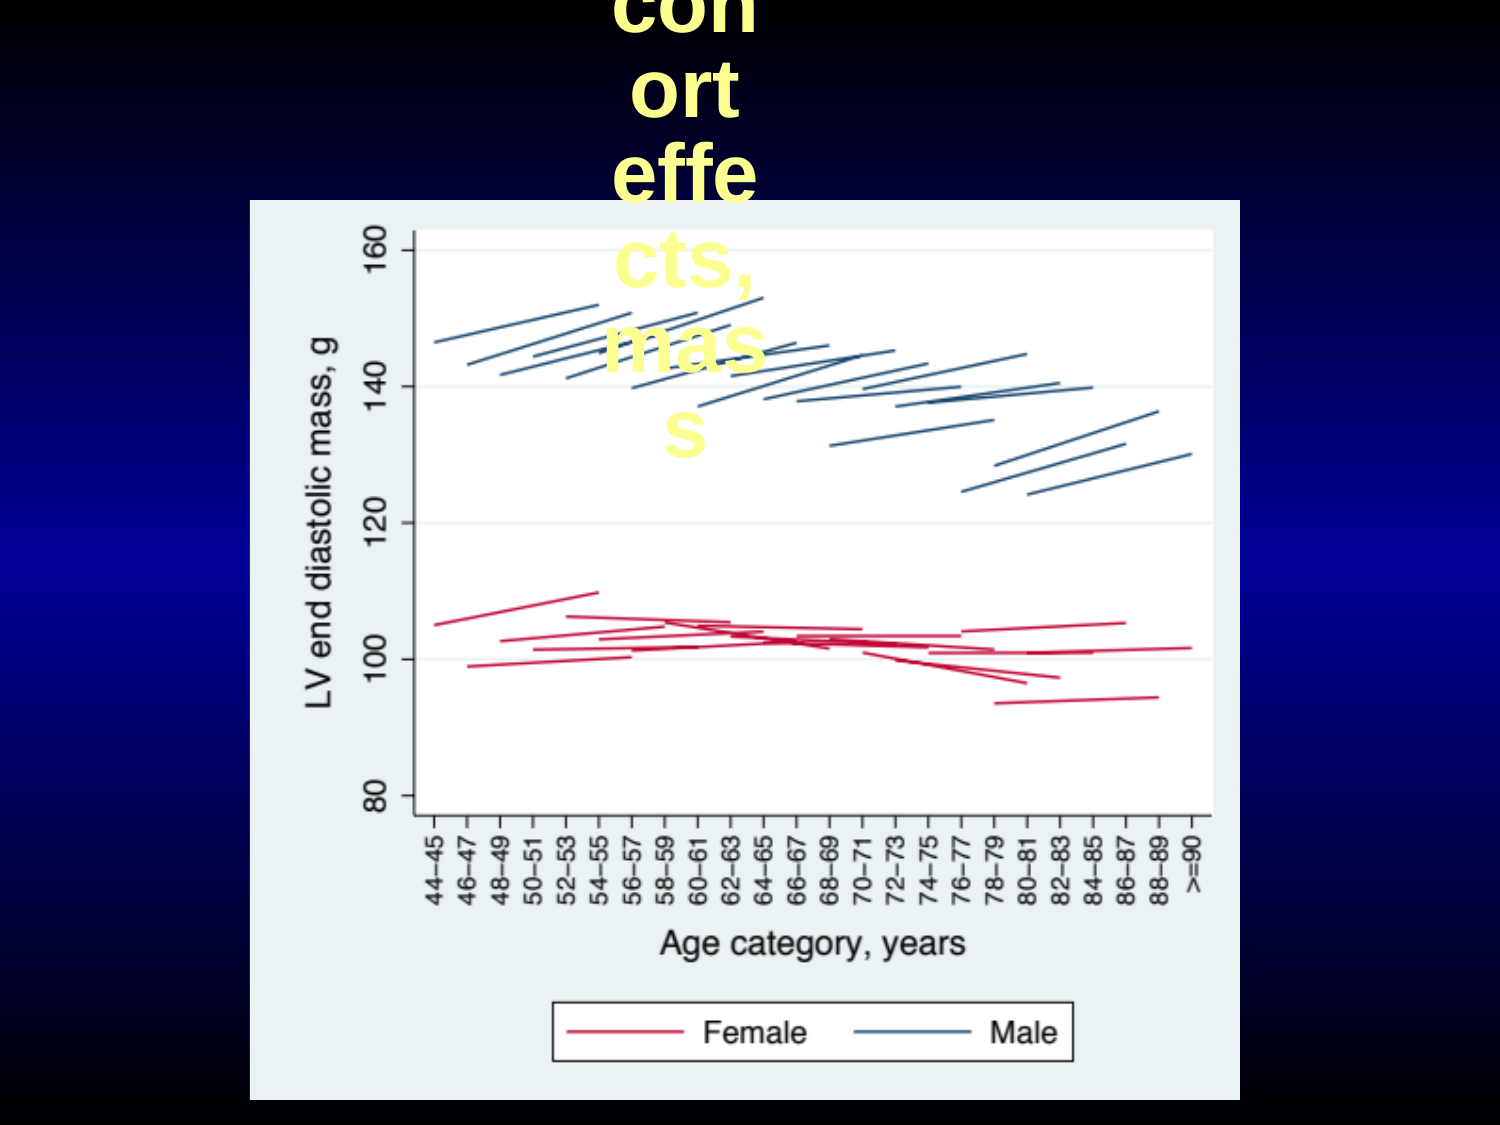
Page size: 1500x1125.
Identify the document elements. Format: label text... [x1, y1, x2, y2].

picture [249, 199, 1241, 1101]
title Age and cohort effects, mass [587, 86, 784, 183]
